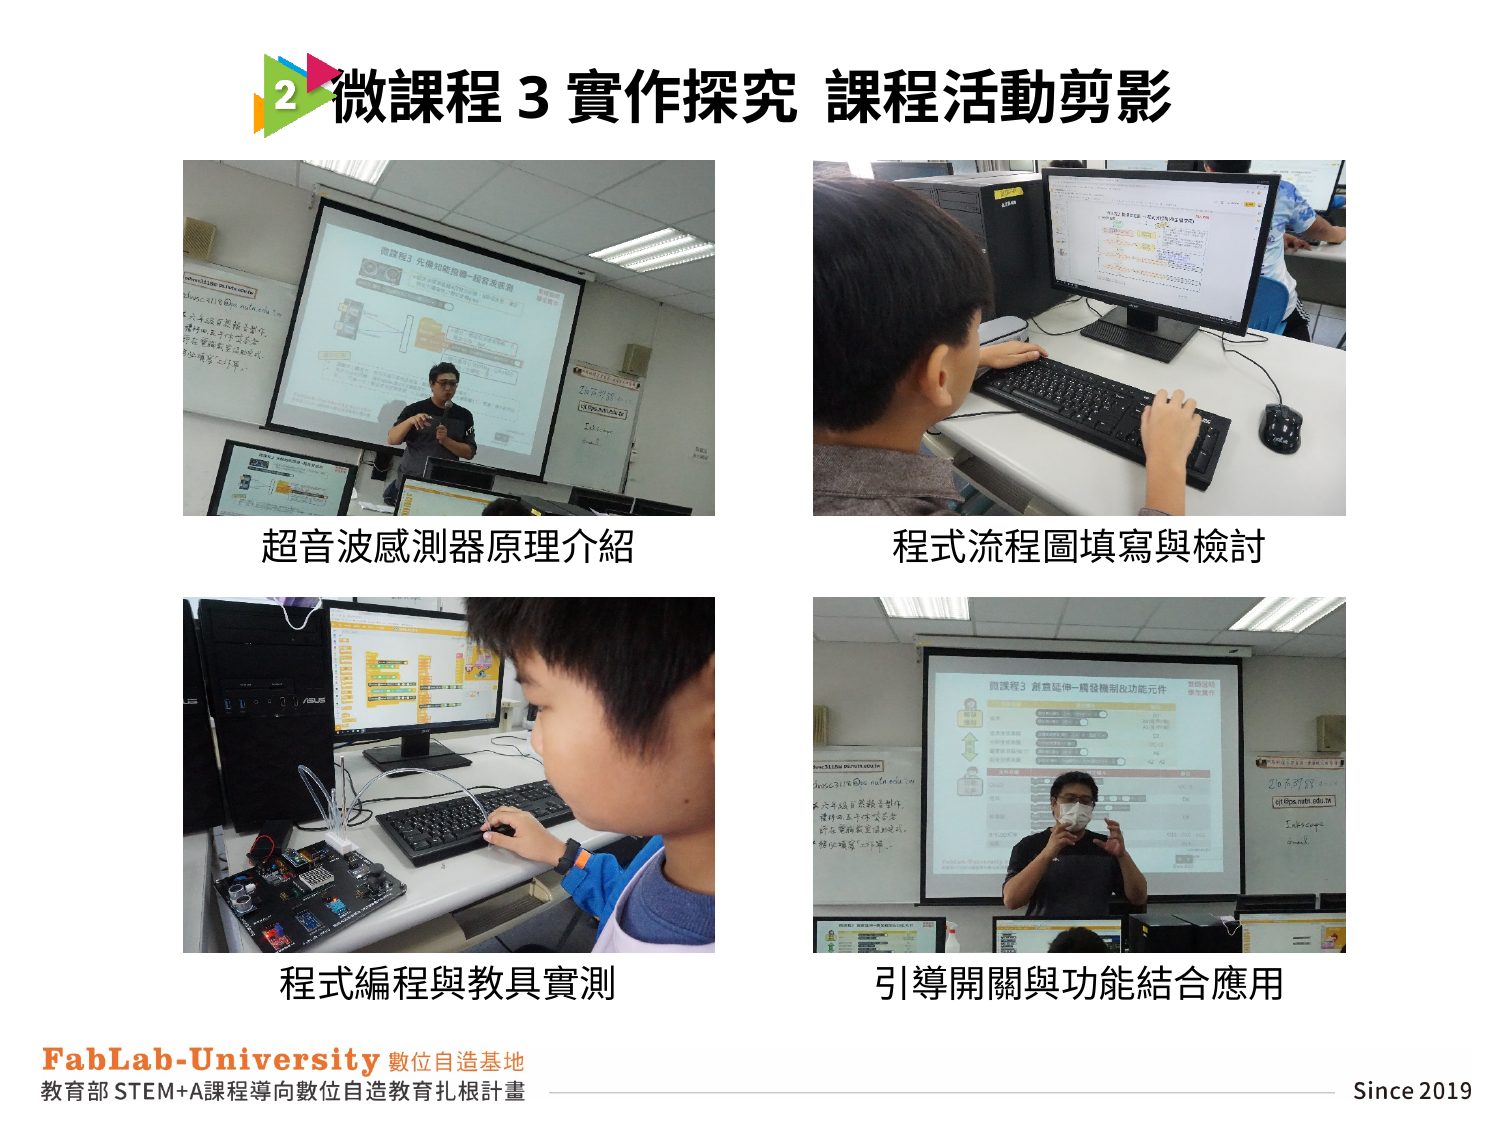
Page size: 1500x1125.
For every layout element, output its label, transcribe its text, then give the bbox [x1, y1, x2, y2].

picture [41, 1047, 1471, 1101]
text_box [182, 160, 1346, 1014]
title 微課程3實作探究 課程活動剪影 [76, 48, 1427, 143]
picture [253, 51, 343, 140]
